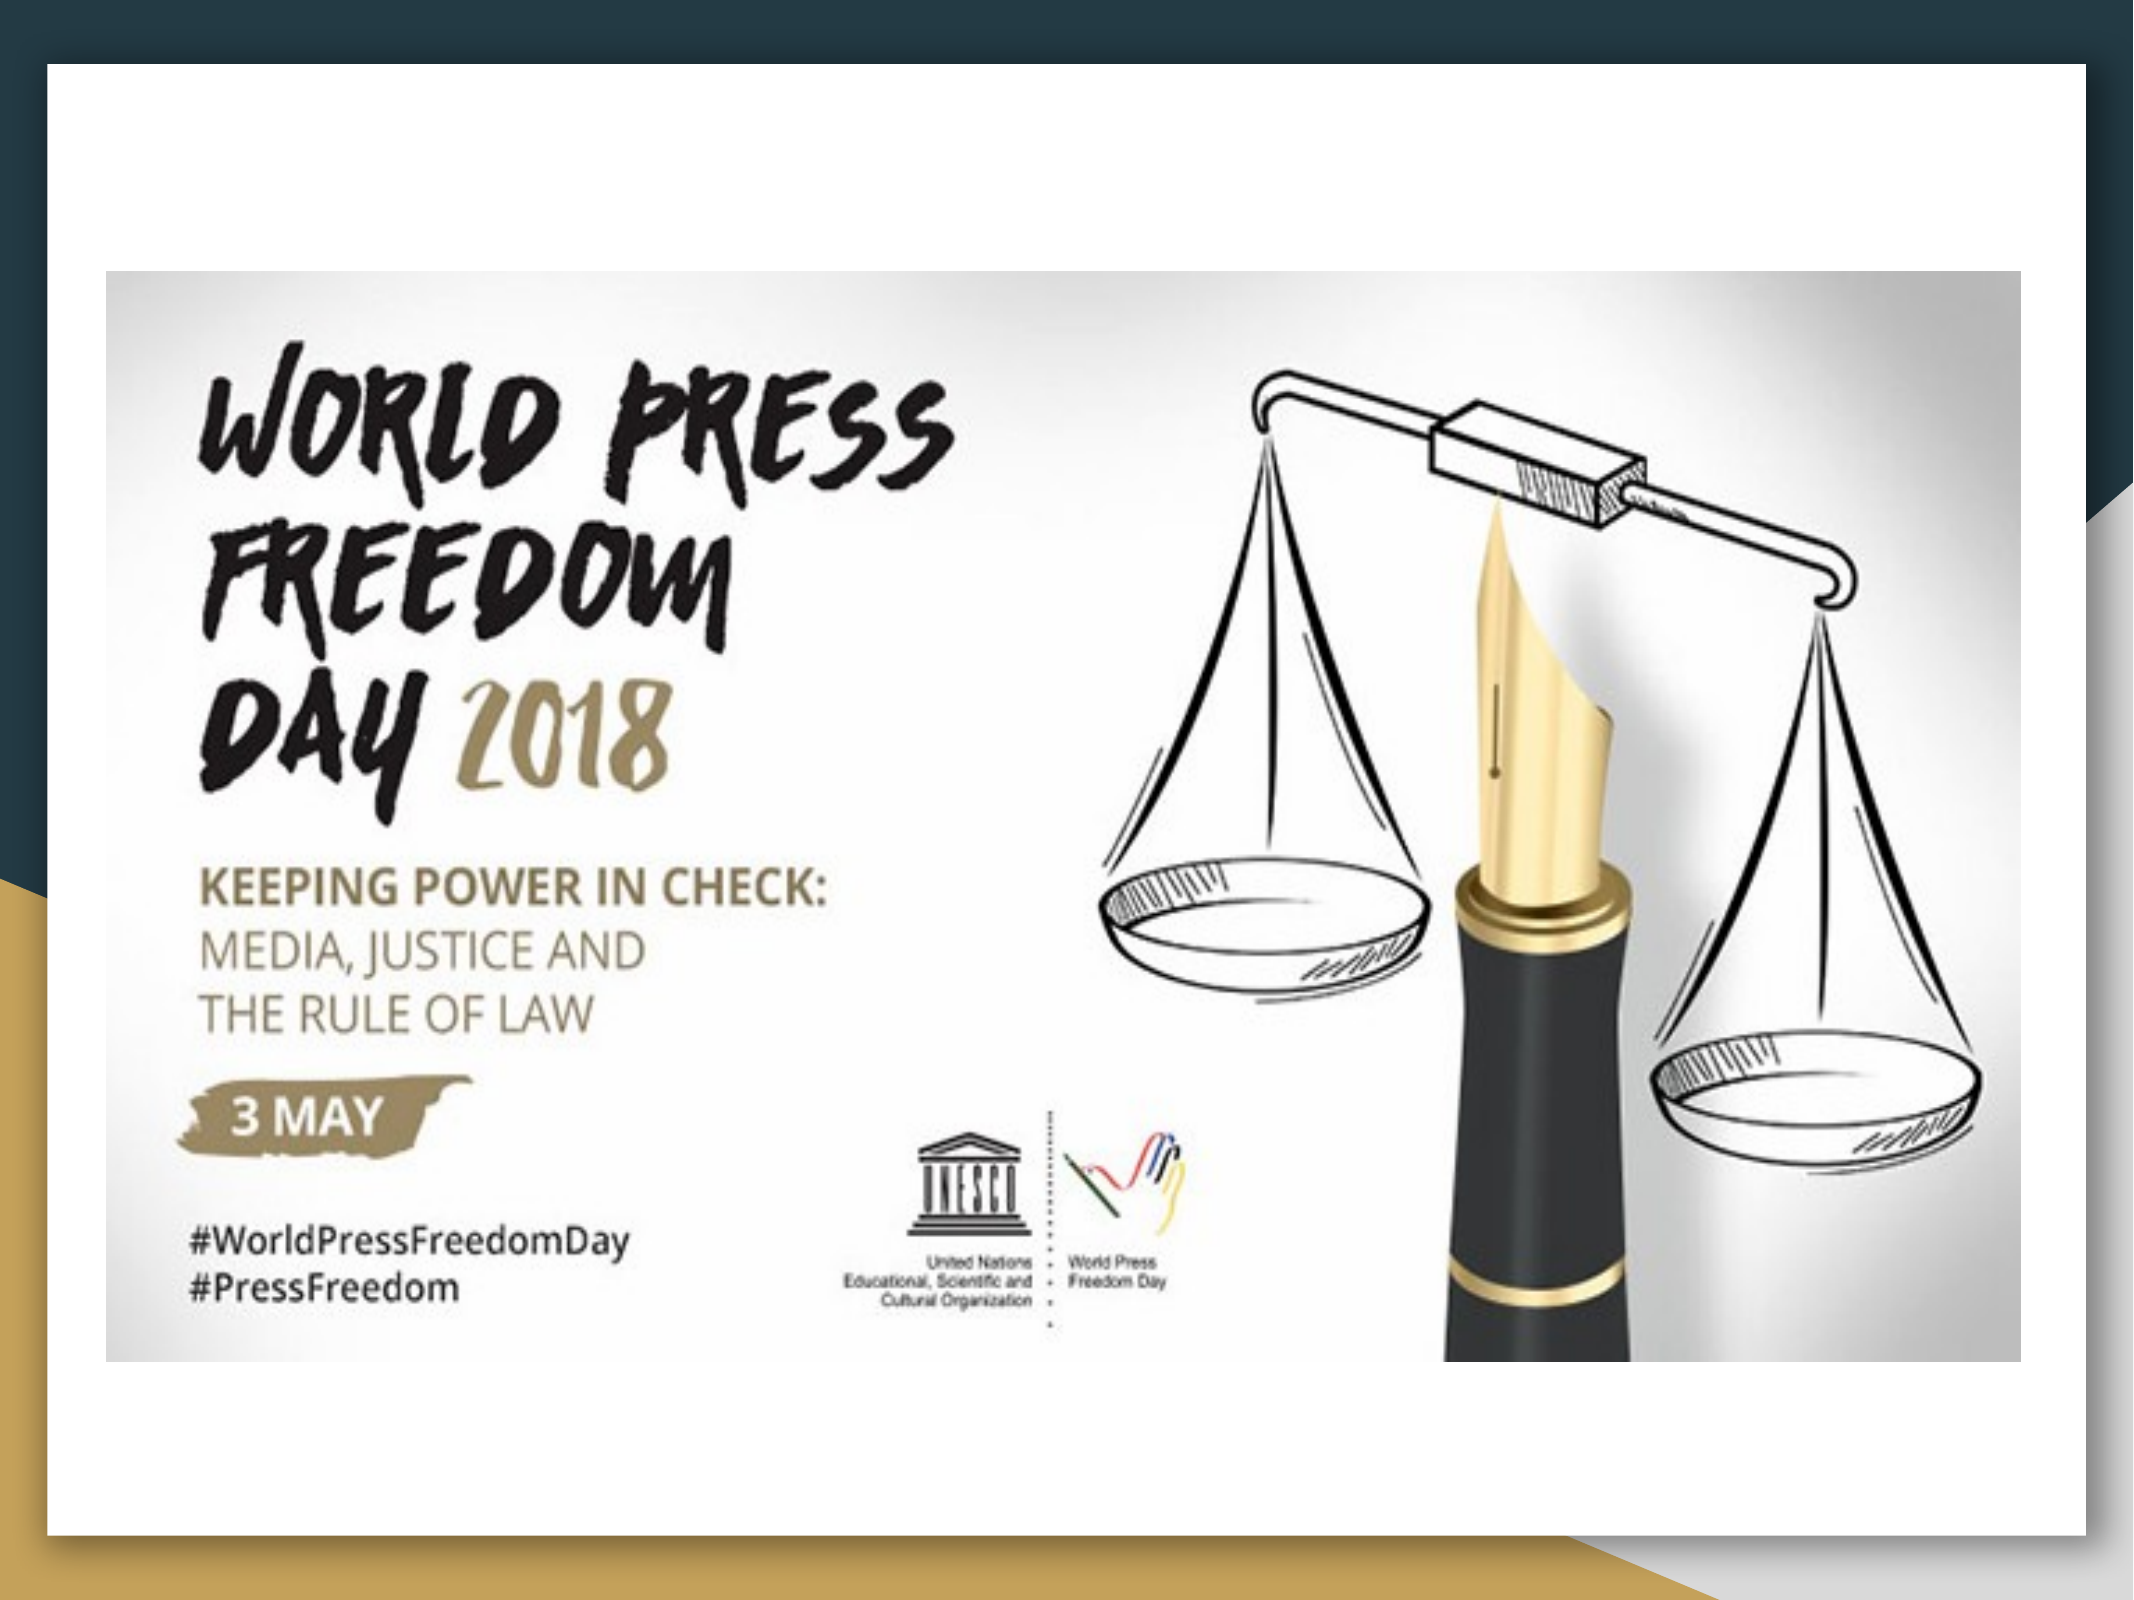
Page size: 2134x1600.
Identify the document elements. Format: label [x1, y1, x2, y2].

picture [106, 271, 2021, 1362]
